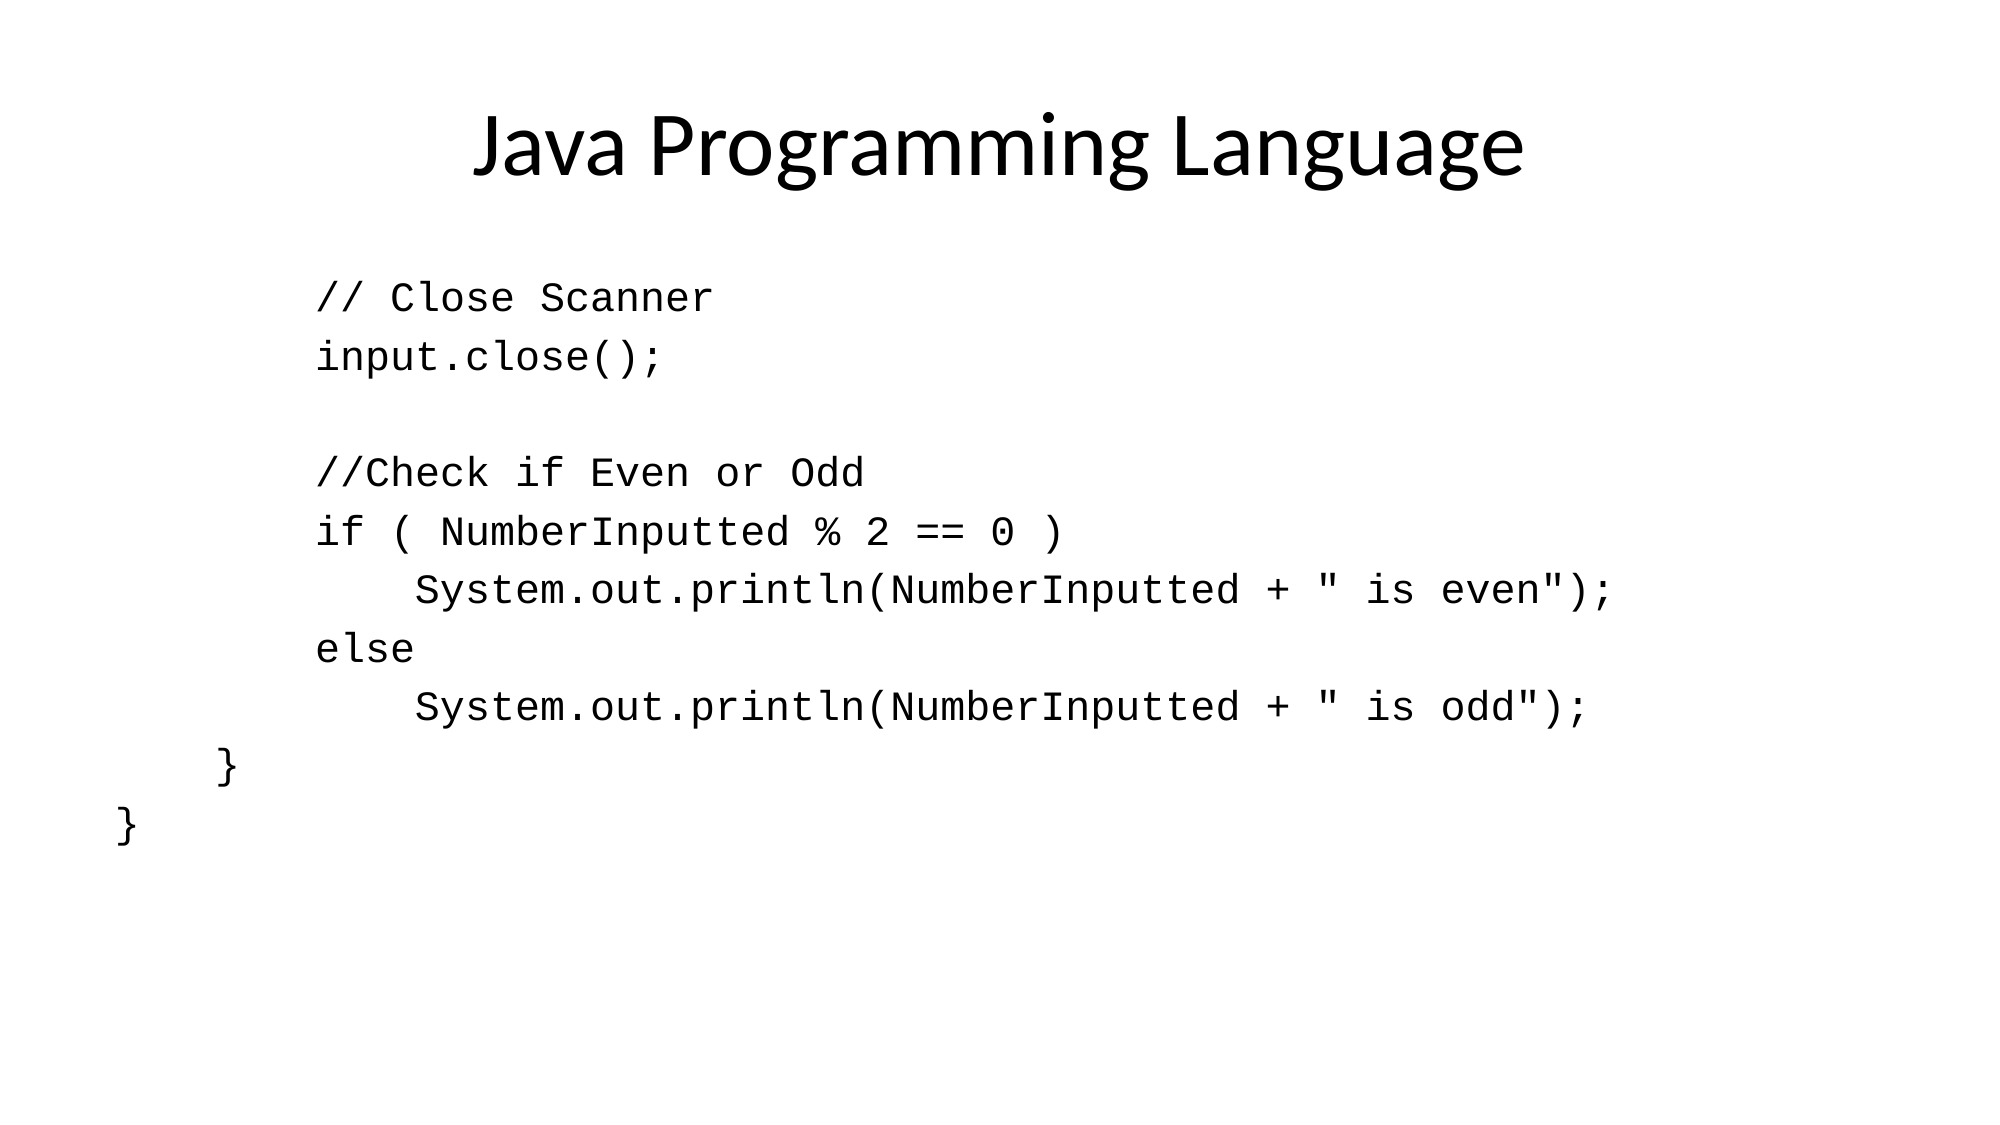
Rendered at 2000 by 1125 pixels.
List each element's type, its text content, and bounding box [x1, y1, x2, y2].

title Java Programming Language [99, 45, 1900, 233]
list // Close Scanner input.close(); //Check if Even or Odd if ( NumberInputted % 2 == 0 ) System.out.println(NumberInputted + " is even"); else System.out.println(NumberInputted + " is odd"); } } [99, 262, 1900, 1005]
